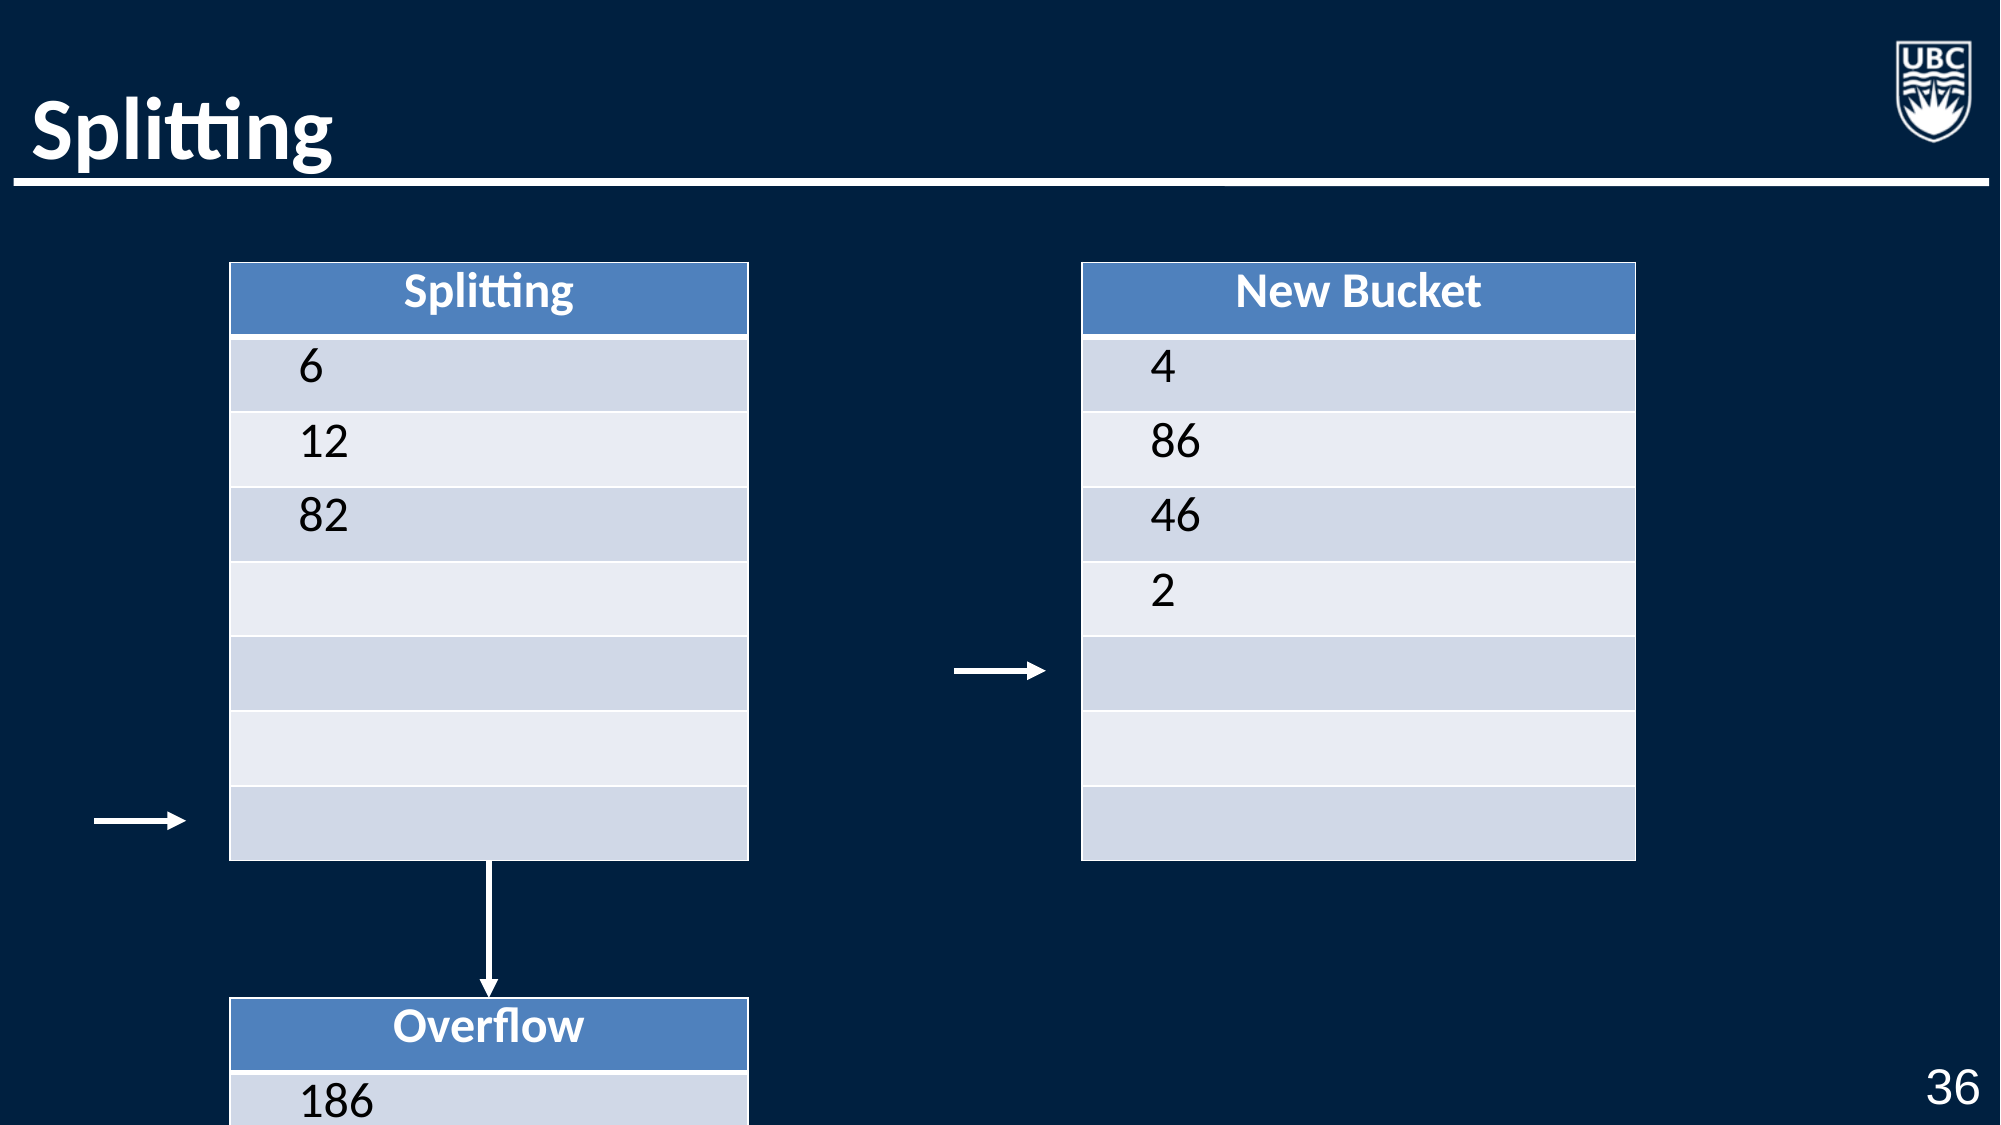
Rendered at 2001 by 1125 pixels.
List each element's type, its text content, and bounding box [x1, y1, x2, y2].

table_cell 186 [231, 1075, 747, 1125]
table_cell 2 [1083, 563, 1635, 635]
table_cell 4 [1083, 340, 1635, 411]
table_cell [231, 637, 747, 710]
table_cell 46 [1083, 488, 1635, 561]
table_cell 86 [1083, 413, 1635, 486]
table_header Splitting [231, 263, 747, 334]
table_header New Bucket [1083, 263, 1635, 334]
table_cell 6 [231, 340, 747, 411]
table_header Overflow [231, 999, 747, 1070]
table_cell [1083, 637, 1635, 710]
title Splitting [16, 0, 1984, 180]
table_cell 82 [231, 488, 747, 561]
table_cell [231, 563, 747, 635]
table_cell [1083, 712, 1635, 785]
table_cell [231, 712, 747, 785]
table_cell [231, 787, 747, 860]
table_cell [1083, 787, 1635, 860]
table_cell 12 [231, 413, 747, 486]
